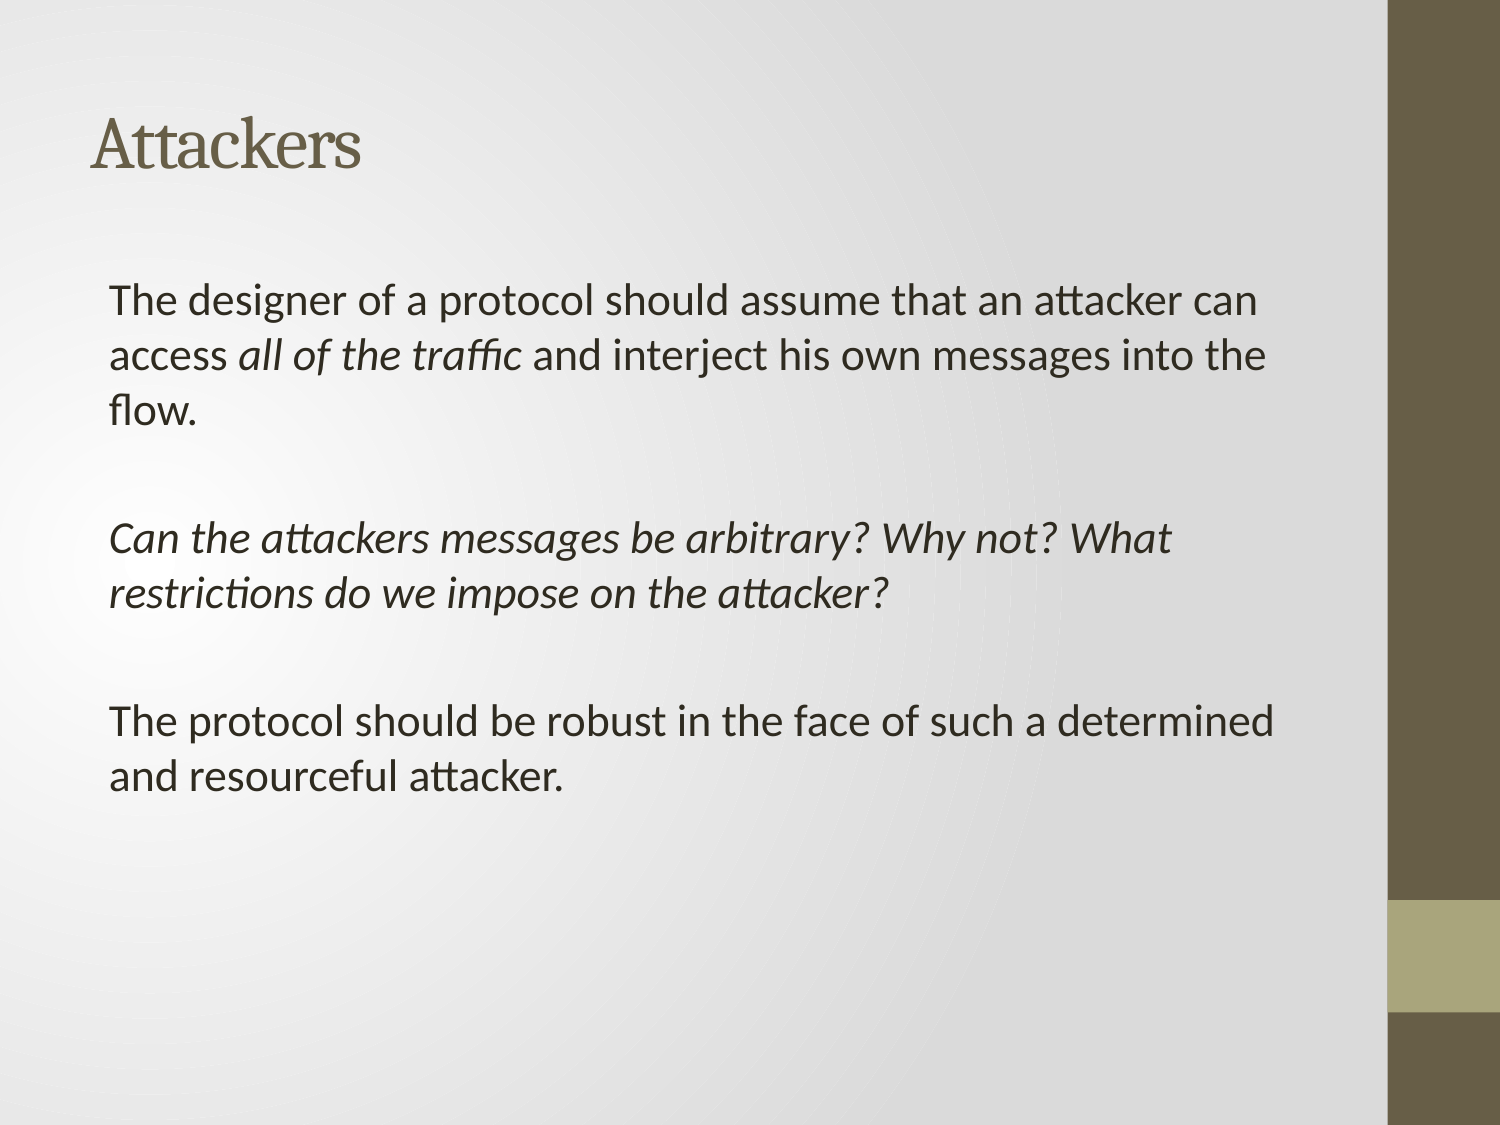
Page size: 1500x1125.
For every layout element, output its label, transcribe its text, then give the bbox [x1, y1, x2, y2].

list The designer of a protocol should assume that an attacker can access all of the traﬃc and interject his own messages into the ﬂow. Can the attackers messages be arbitrary? Why not? What restrictions do we impose on the attacker? The protocol should be robust in the face of such a determined and resourceful attacker. [75, 262, 1325, 1050]
title Attackers [75, 45, 1325, 233]
